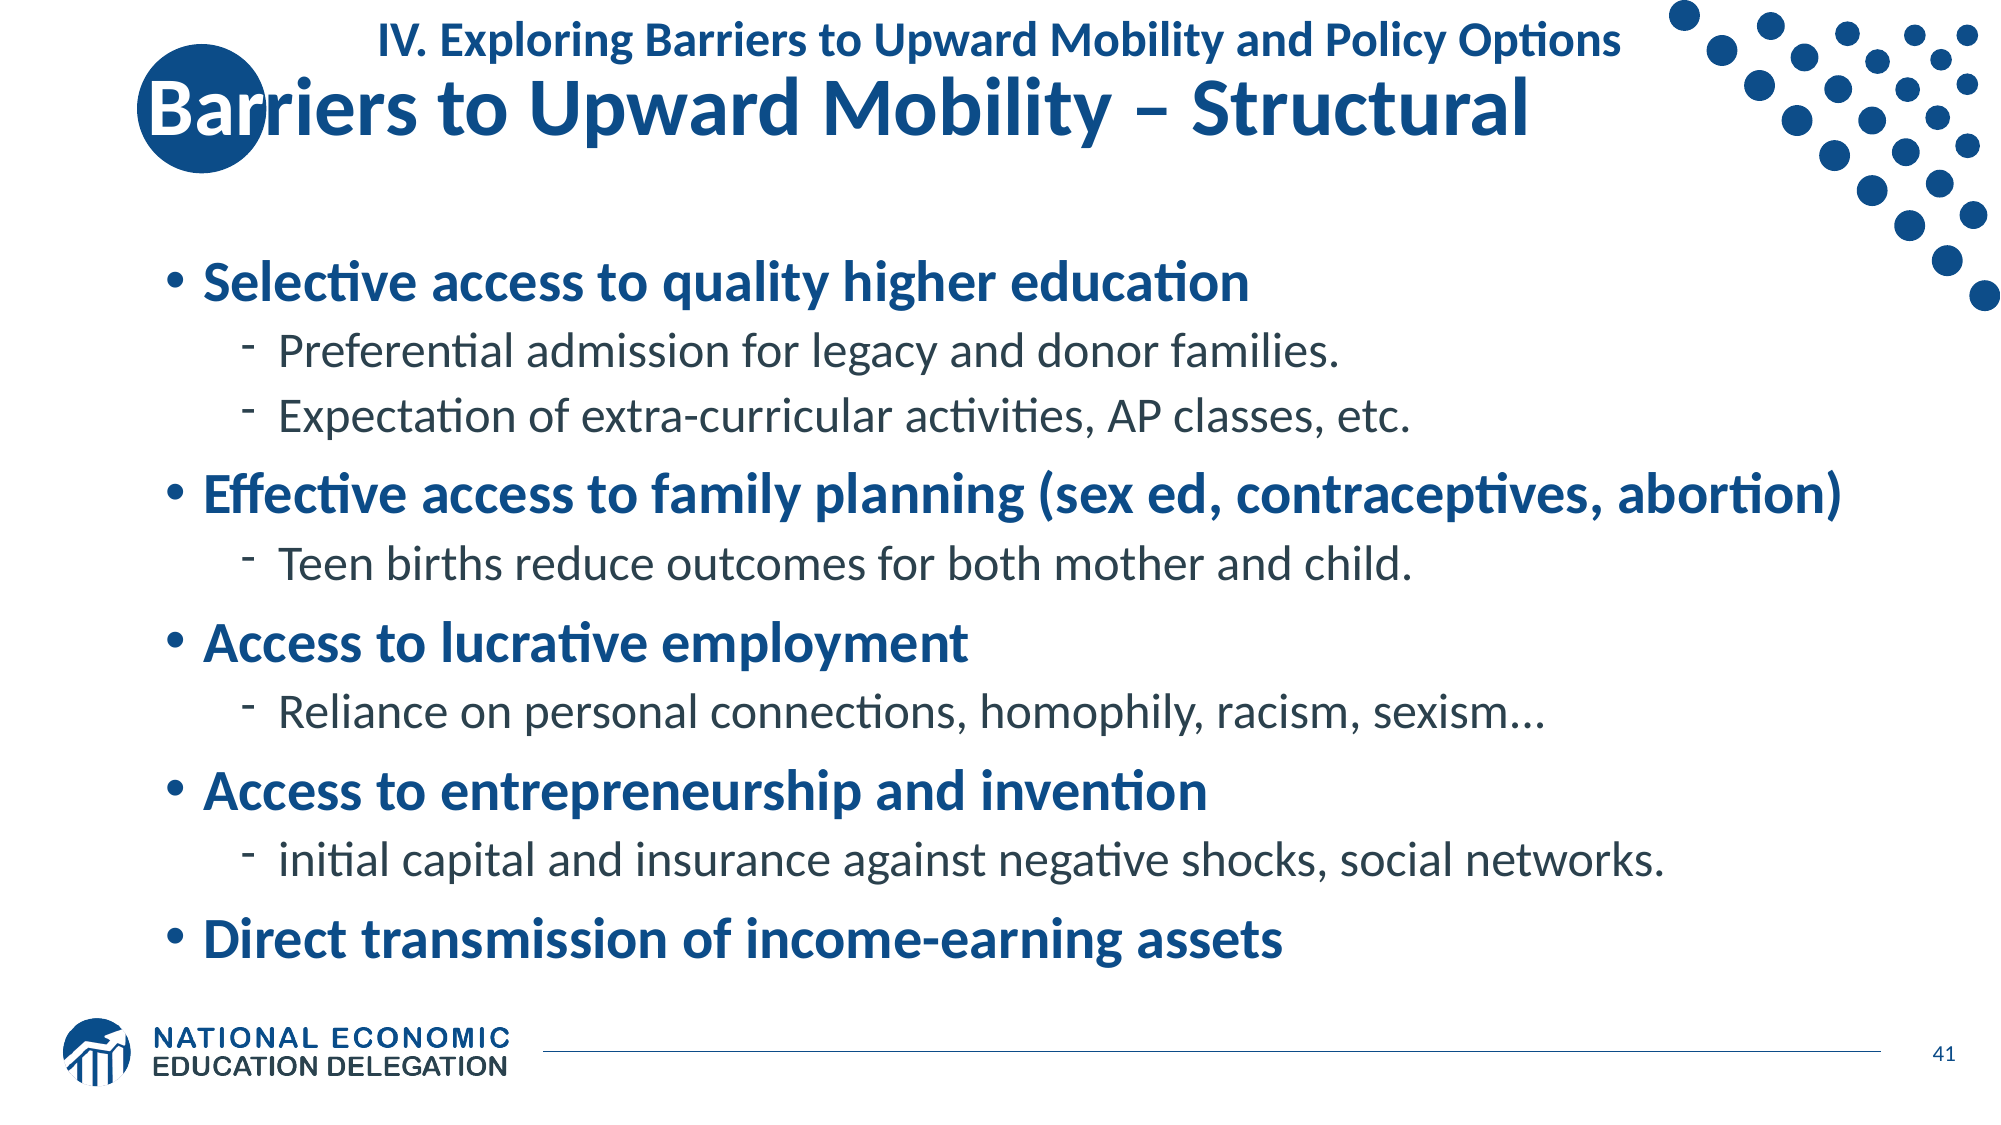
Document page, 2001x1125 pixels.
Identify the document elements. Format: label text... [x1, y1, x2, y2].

title Barriers to Upward Mobility – Structural [132, 0, 1858, 218]
slide_number 41 [1521, 1022, 1972, 1082]
list Selective access to quality higher education Preferential admission for legacy and donor families. Expectation of extra-curricular activities, AP classes, etc. Effective access to family planning (sex ed, contraceptives, abortion) Teen births reduce outcomes for both mother and child. Access to lucrative employment Reliance on personal connections, homophily, racism, sexism... Access to entrepreneurship and invention initial capital and insurance against negative shocks, social networks. Direct transmission of income-earning assets [150, 243, 1876, 999]
picture [55, 1013, 520, 1091]
